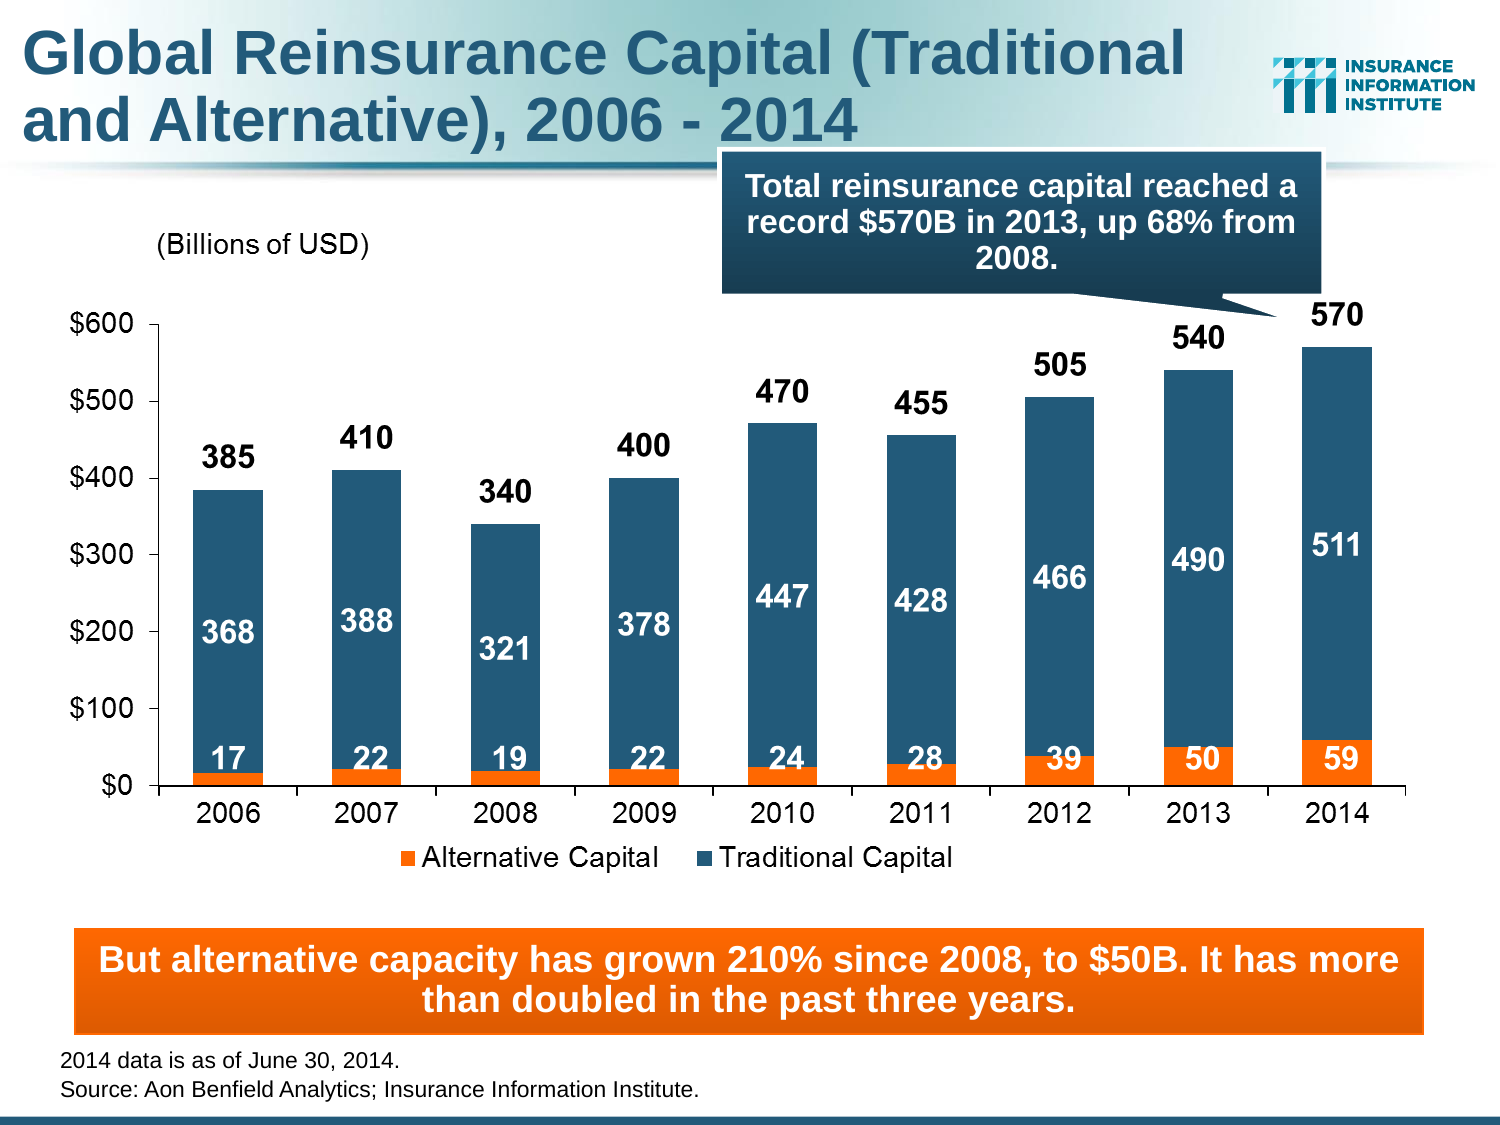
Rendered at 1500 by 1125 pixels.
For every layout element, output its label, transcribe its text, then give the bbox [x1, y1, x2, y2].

title Global Reinsurance Capital (Traditional and Alternative), 2006 - 2014 [14, 0, 1365, 176]
text_box 2014 data is as of June 30, 2014. Source: Aon Benfield Analytics; Insurance Information Institute. [0, 1050, 1242, 1125]
picture [1324, 0, 1500, 189]
text_box But alternative capacity has grown 210% since 2008, to $50B. It has more than doubled in the past three years. [74, 929, 1424, 1035]
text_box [53, 197, 1415, 902]
picture [0, 0, 719, 189]
text_box Total reinsurance capital reached a record $570B in 2013, up 68% from 2008. [719, 149, 1324, 197]
